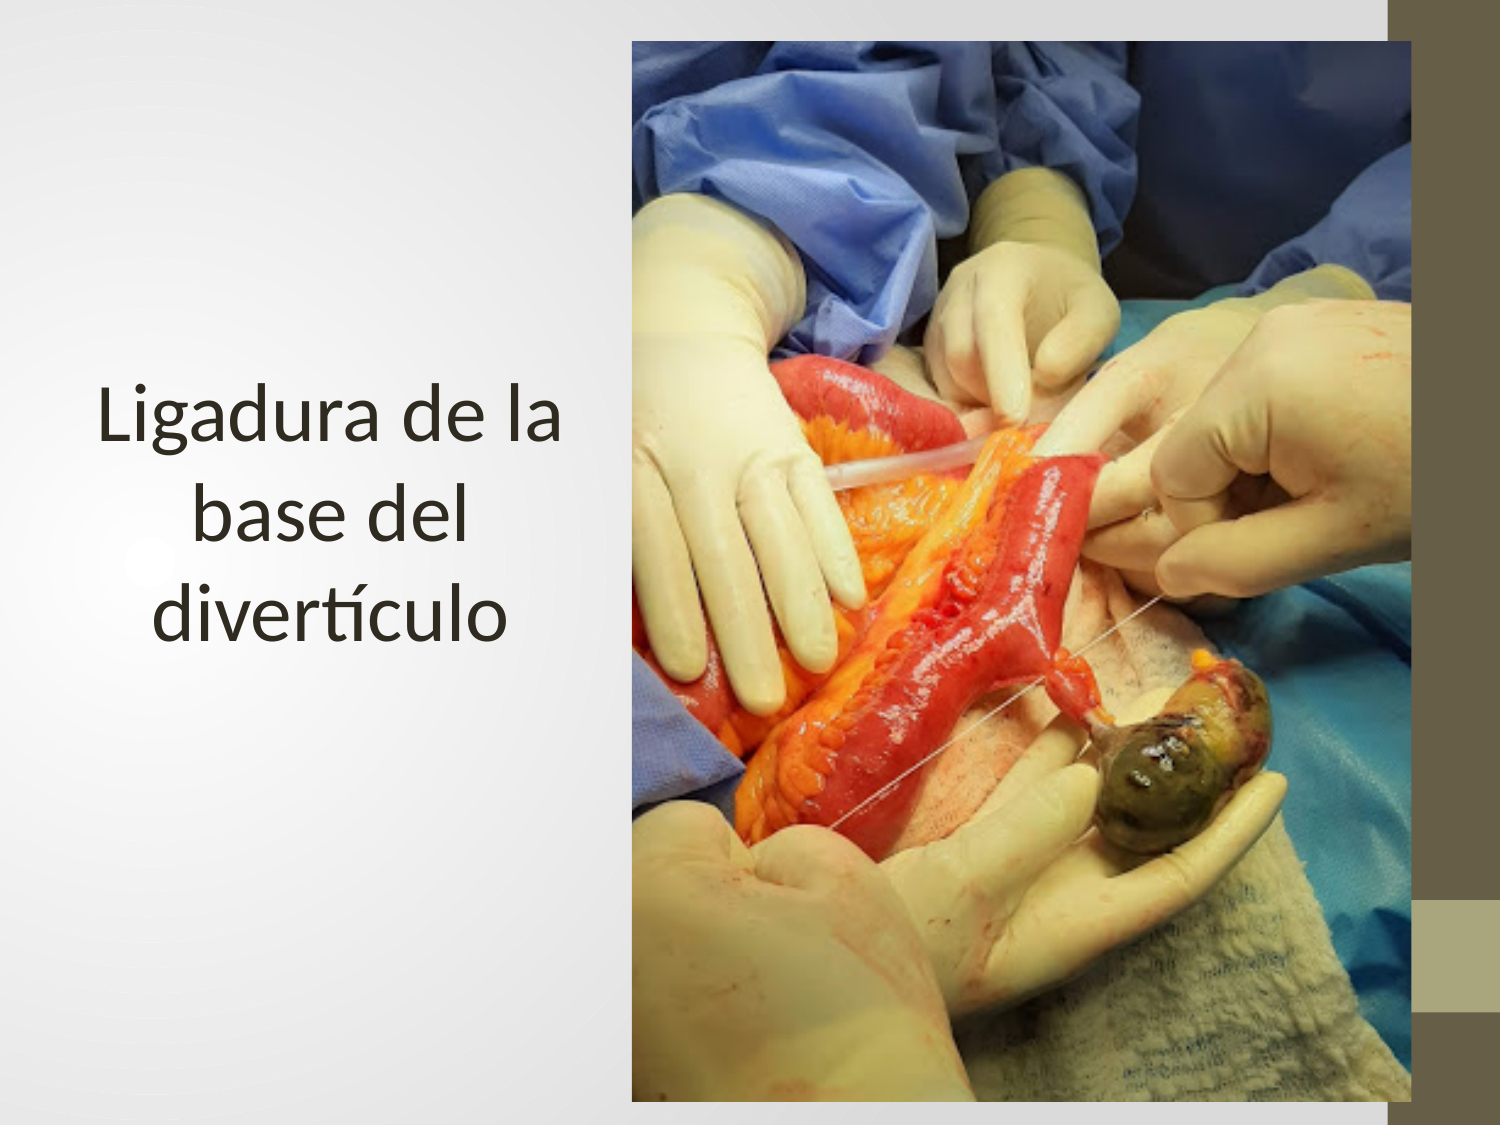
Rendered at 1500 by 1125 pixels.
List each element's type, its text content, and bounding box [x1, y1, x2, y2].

text_box Ligadura de la base del divertículo [64, 350, 597, 666]
picture [631, 40, 1412, 1102]
